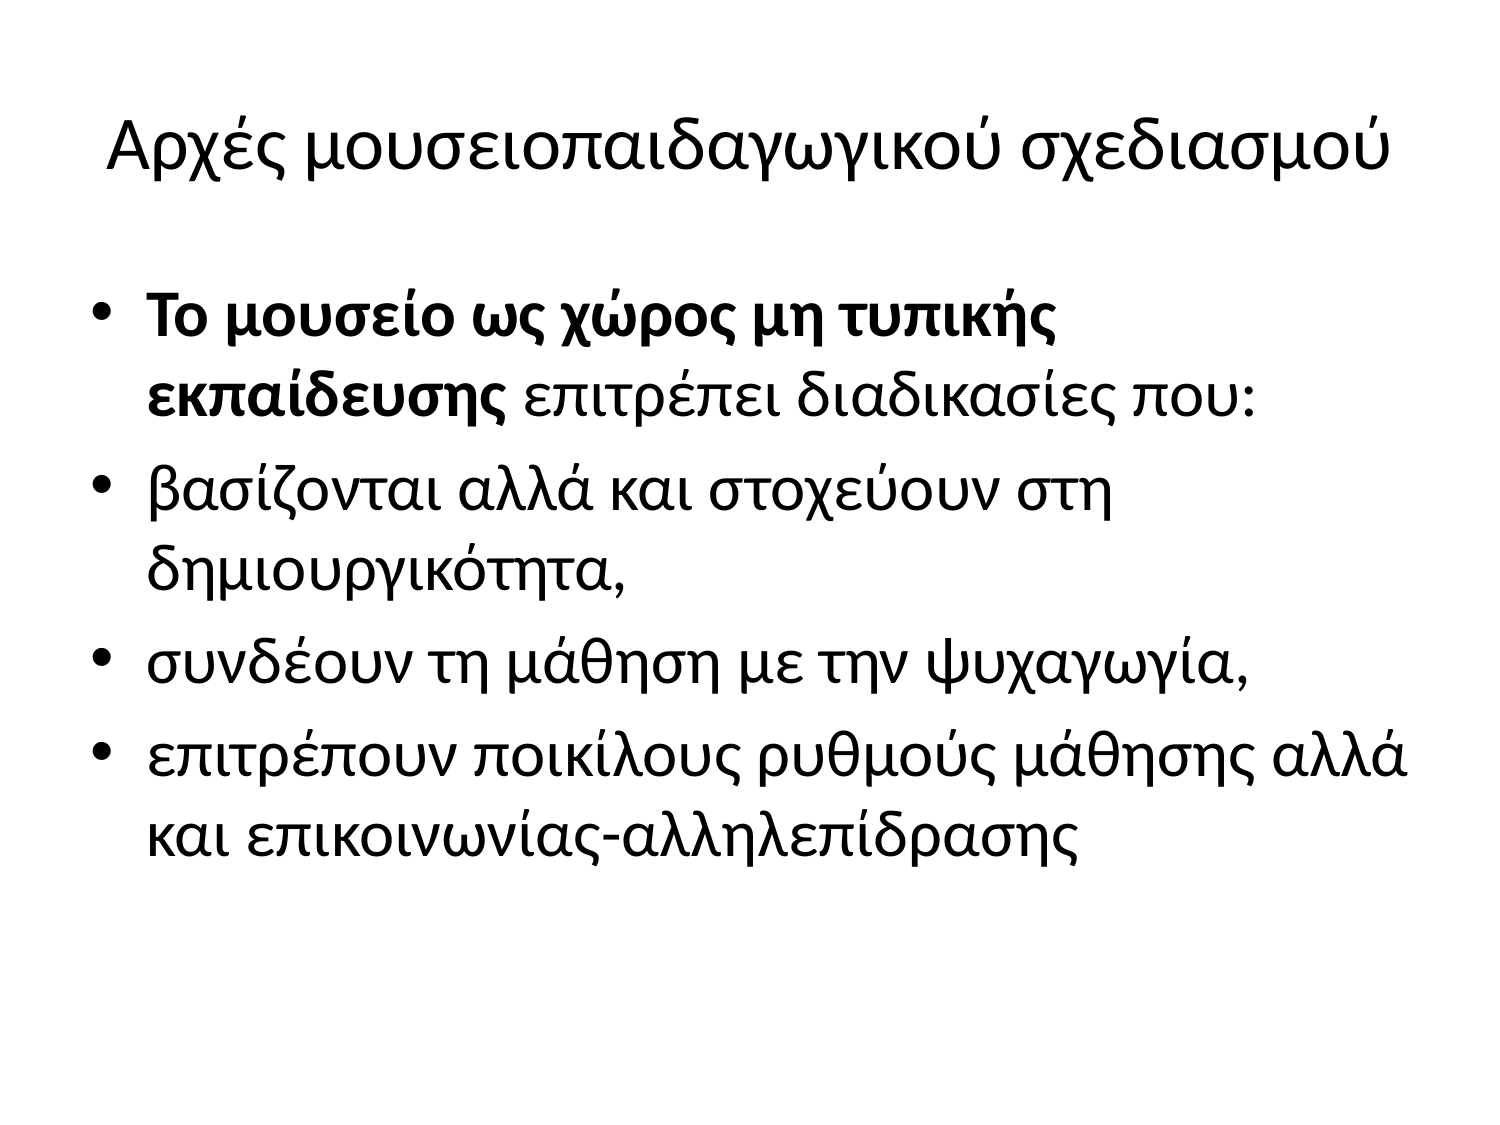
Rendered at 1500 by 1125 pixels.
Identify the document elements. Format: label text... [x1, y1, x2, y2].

list Το μουσείο ως χώρος μη τυπικής εκπαίδευσης επιτρέπει διαδικασίες που: βασίζονται αλλά και στοχεύουν στη δημιουργικότητα, συνδέουν τη μάθηση με την ψυχαγωγία, επιτρέπουν ποικίλους ρυθμούς μάθησης αλλά και επικοινωνίας-αλληλεπίδρασης [75, 262, 1425, 1005]
title Αρχές μουσειοπαιδαγωγικού σχεδιασμού [75, 45, 1425, 233]
